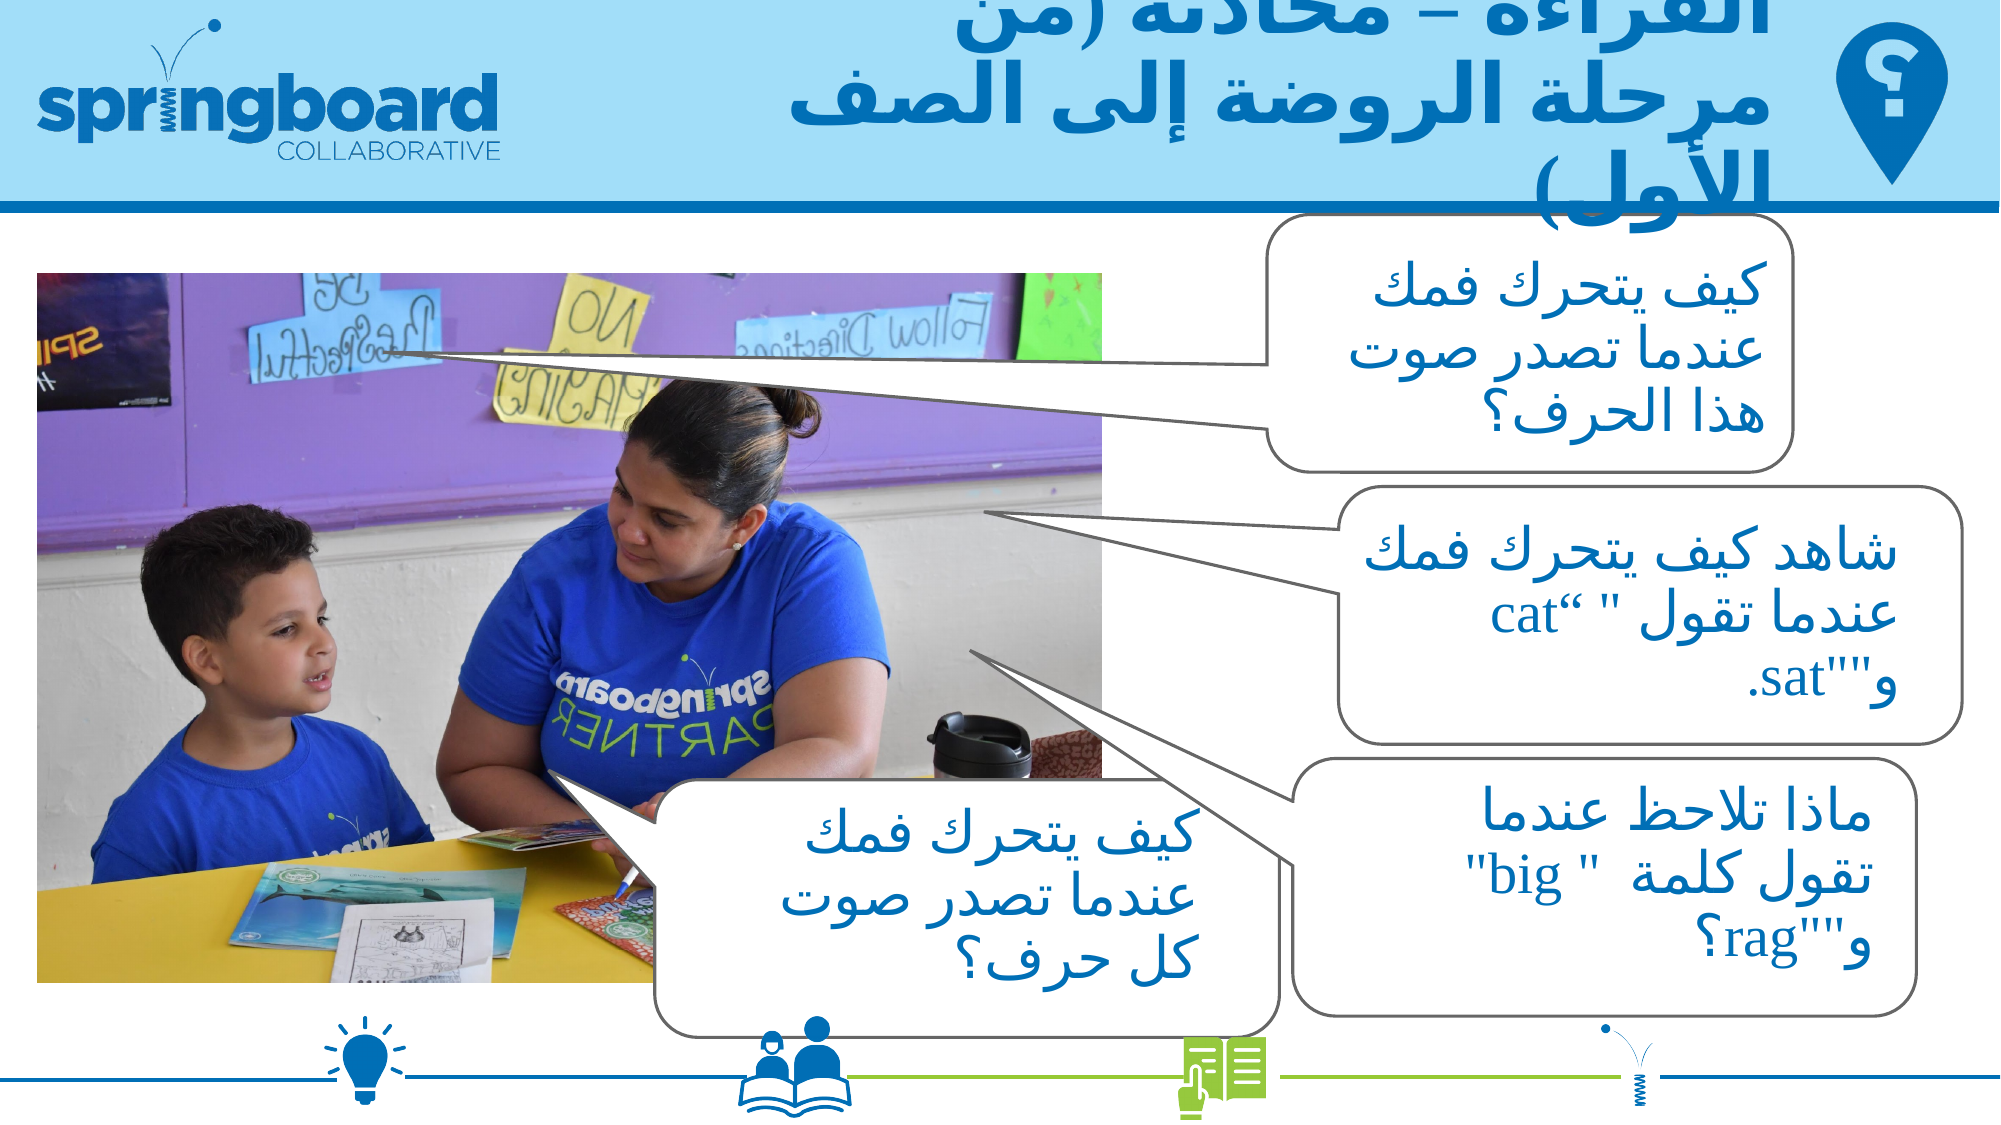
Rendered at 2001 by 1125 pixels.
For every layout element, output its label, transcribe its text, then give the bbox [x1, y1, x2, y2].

list ماذا تلاحظ عندما تقول كلمة " big" و""rag؟ [1354, 760, 1892, 989]
picture [1178, 1037, 1266, 1120]
picture [1601, 1024, 1653, 1106]
list شاهد كيف يتحرك فمك عندما تقول " “cat و""sat. [1344, 511, 1917, 715]
picture [37, 19, 500, 160]
picture [324, 1016, 406, 1105]
list كيف يتحرك فمك عندما تصدر صوت هذا الحرف؟ [1276, 248, 1783, 452]
picture [1835, 19, 1948, 186]
picture [37, 273, 1102, 983]
list كيف يتحرك فمك عندما تصدر صوت كل حرف؟ [710, 782, 1254, 1011]
title القراءة = محادثة (من مرحلة الروضة إلى الصف الأول) [668, 0, 1791, 195]
picture [738, 1016, 852, 1118]
